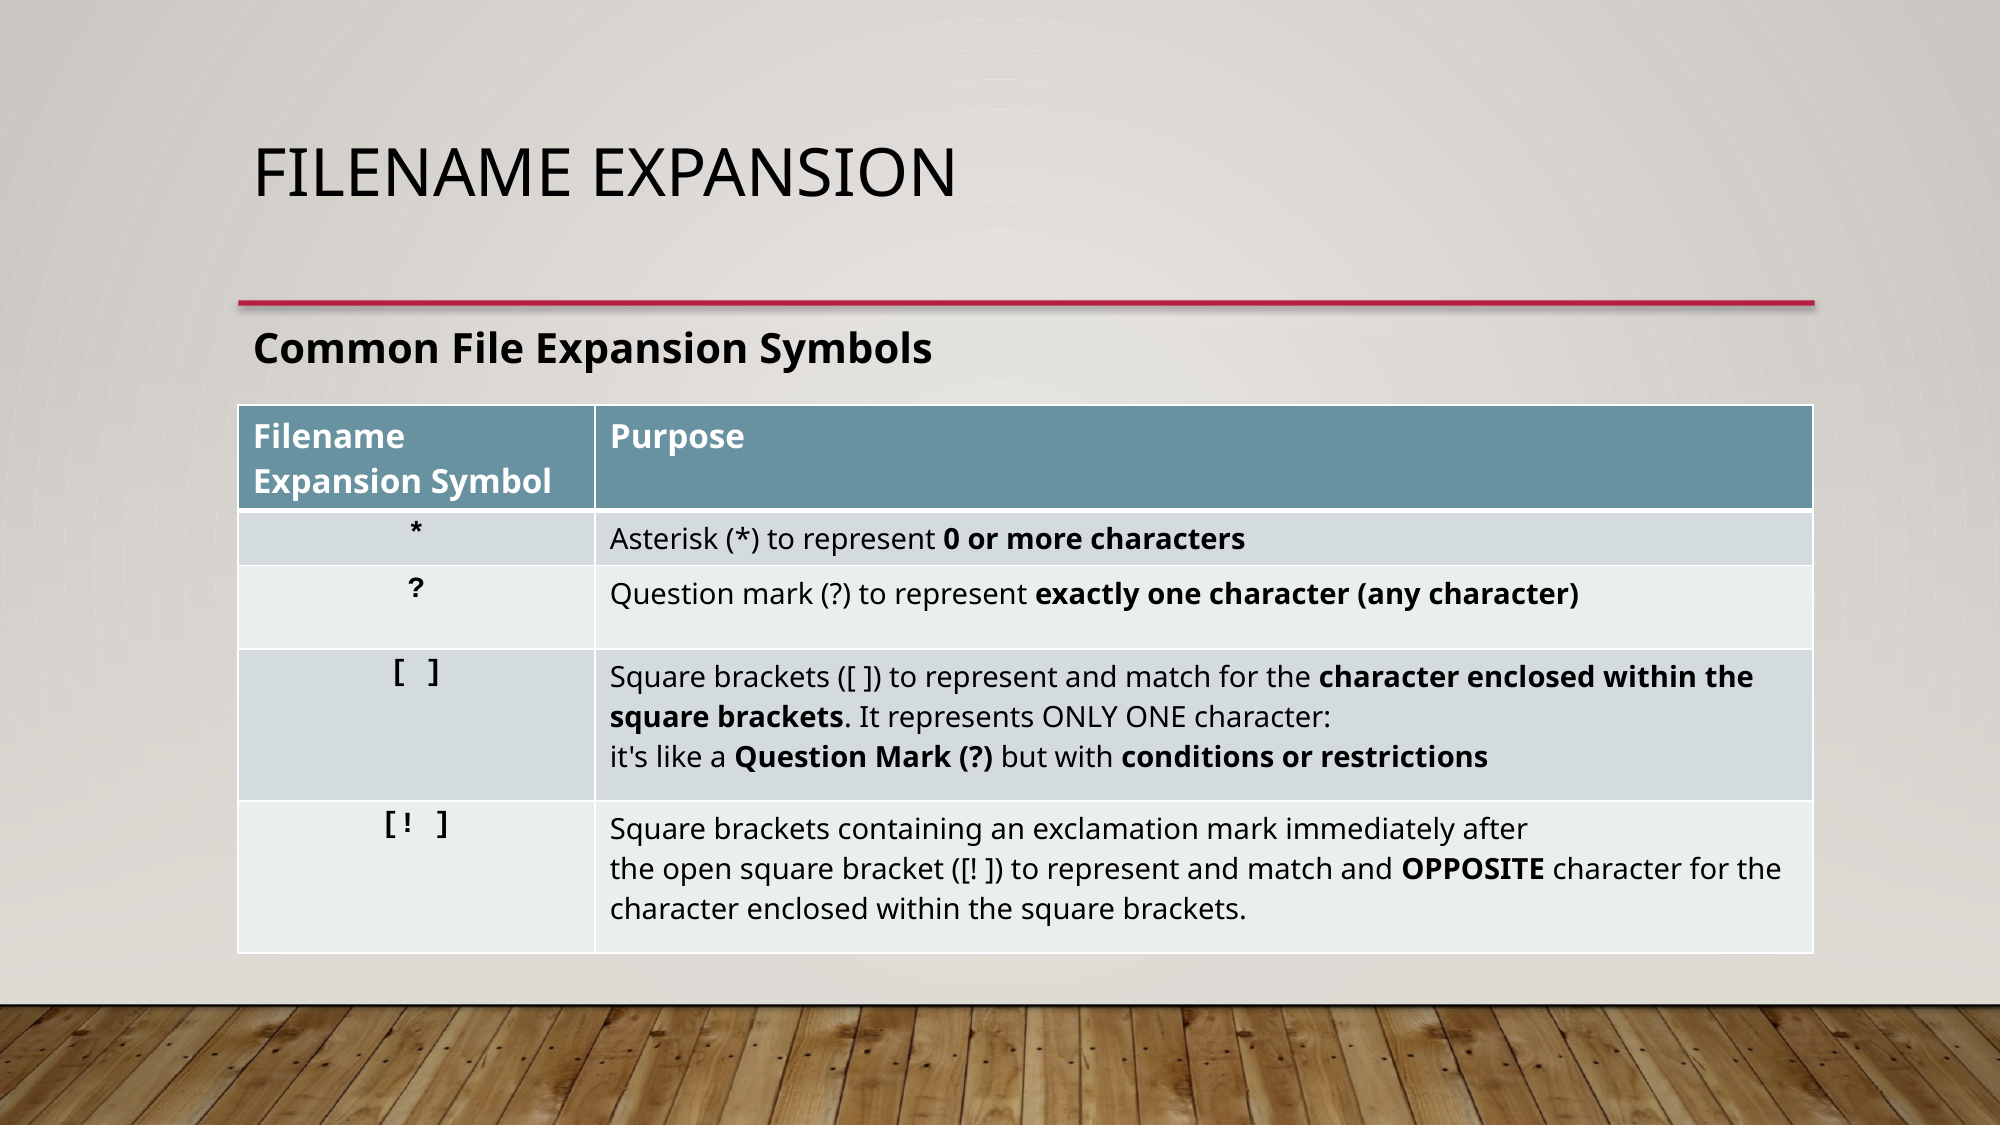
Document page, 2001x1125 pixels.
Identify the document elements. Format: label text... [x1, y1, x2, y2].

table_cell Square brackets ([ ]) to represent and match for the character enclosed within the square brackets. It represents ONLY ONE character: it's like a Question Mark (?) but with conditions or restrictions [596, 650, 1812, 800]
table_cell Square brackets containing an exclamation mark immediately after the open square bracket ([! ]) to represent and match and OPPOSITE character for the character enclosed within the square brackets. [596, 802, 1812, 952]
table_cell Asterisk (*) to represent 0 or more characters [596, 513, 1812, 565]
table_cell ? [239, 566, 594, 648]
picture [0, 1007, 2000, 1125]
table_header Filename Expansion Symbol [239, 406, 594, 508]
table_header Purpose [596, 406, 1812, 508]
text_box Common File Expansion Symbols [238, 303, 1762, 392]
table_cell * [239, 513, 594, 565]
table_cell [ ] [239, 650, 594, 800]
table_cell Question mark (?) to represent exactly one character (any character) [596, 566, 1812, 648]
table_cell [! ] [239, 802, 594, 952]
text_box Filename expansion [238, 131, 1814, 304]
